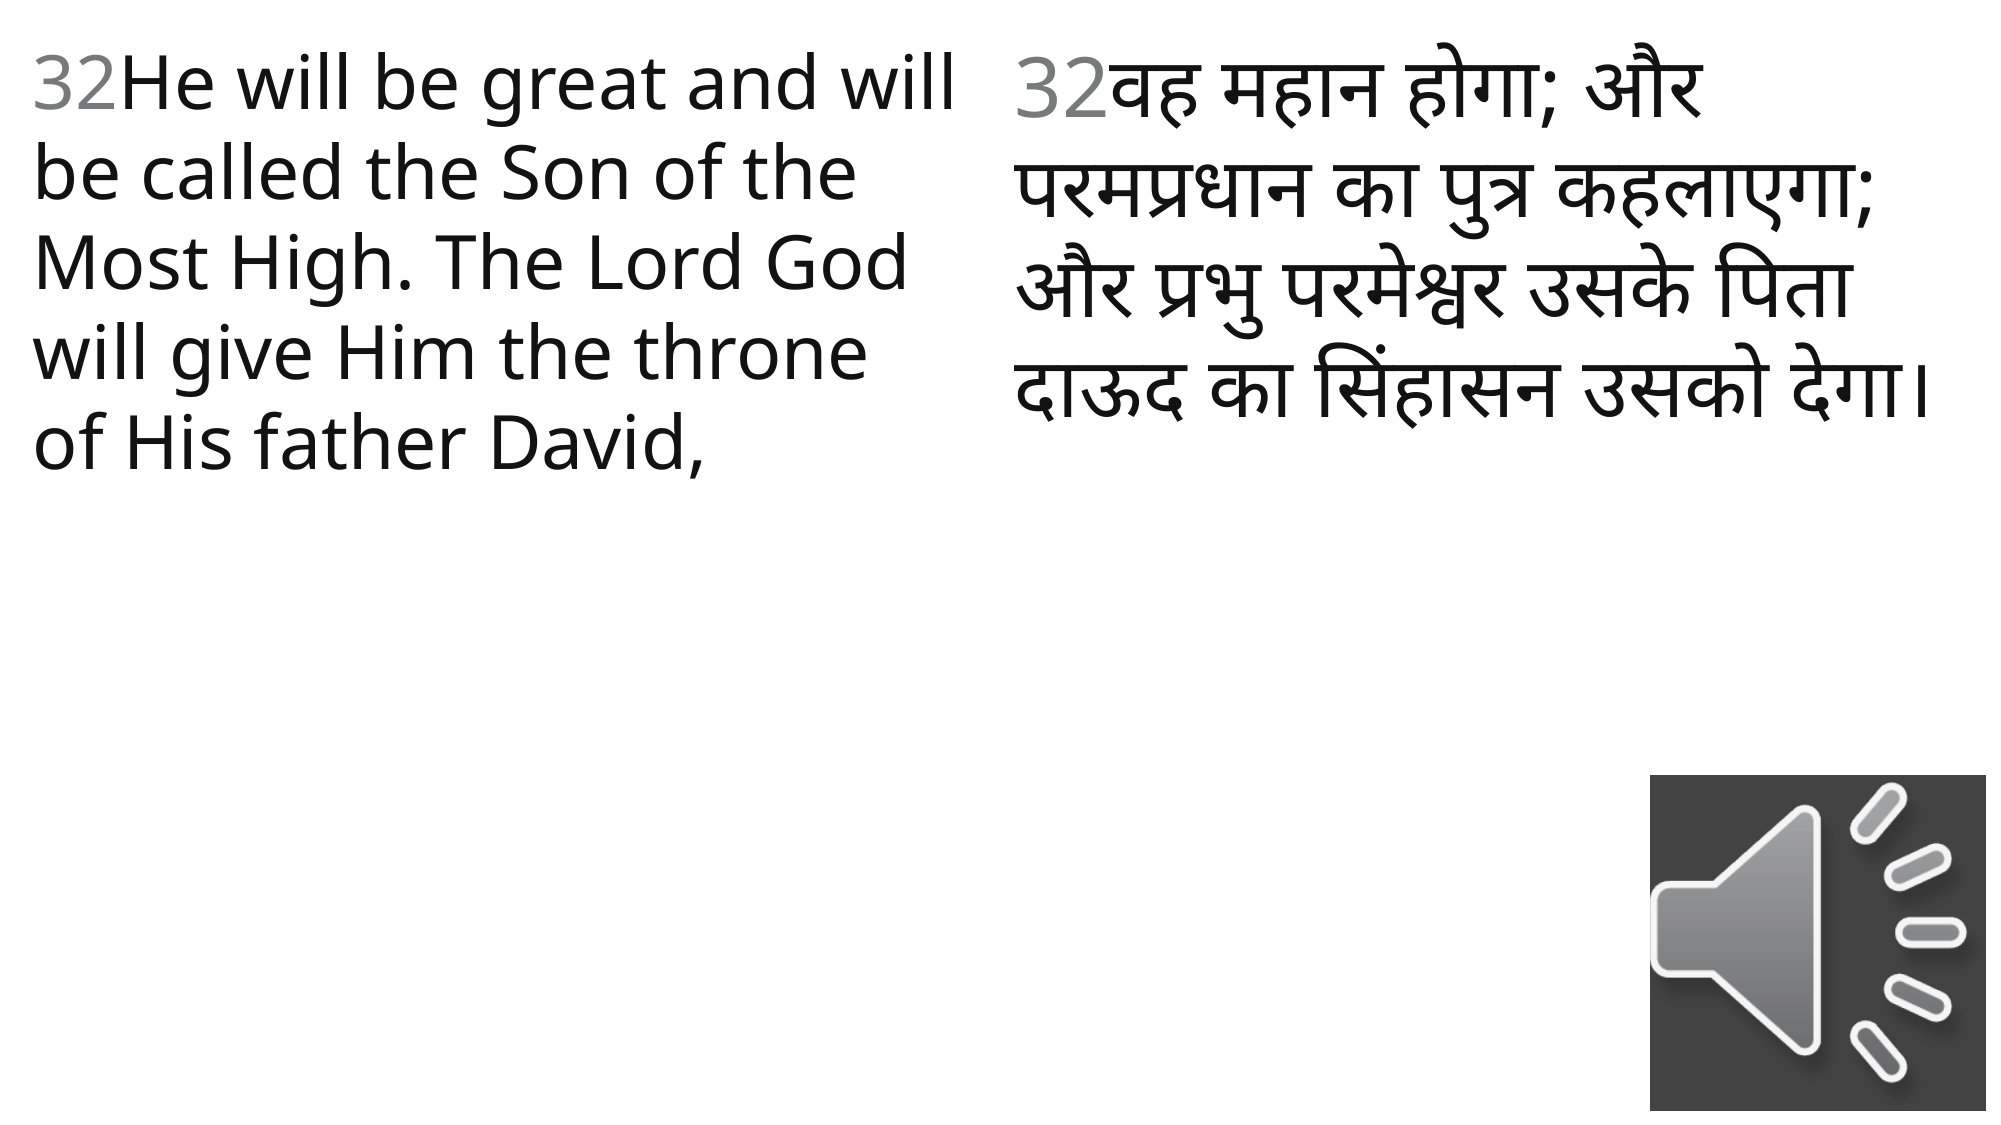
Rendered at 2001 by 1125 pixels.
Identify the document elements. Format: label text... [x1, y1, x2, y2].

text_box 32He will be great and will be called the Son of the Most High. The Lord God will give Him the throne of His father David, [18, 27, 973, 1104]
picture [1648, 773, 1987, 1112]
text_box 32वह महान होगा; और परमप्रधान का पुत्र कहलाएगा; और प्रभु परमेश्वर उसके पिता दाऊद का सिंहासन उसको देगा। [999, 27, 2000, 1104]
